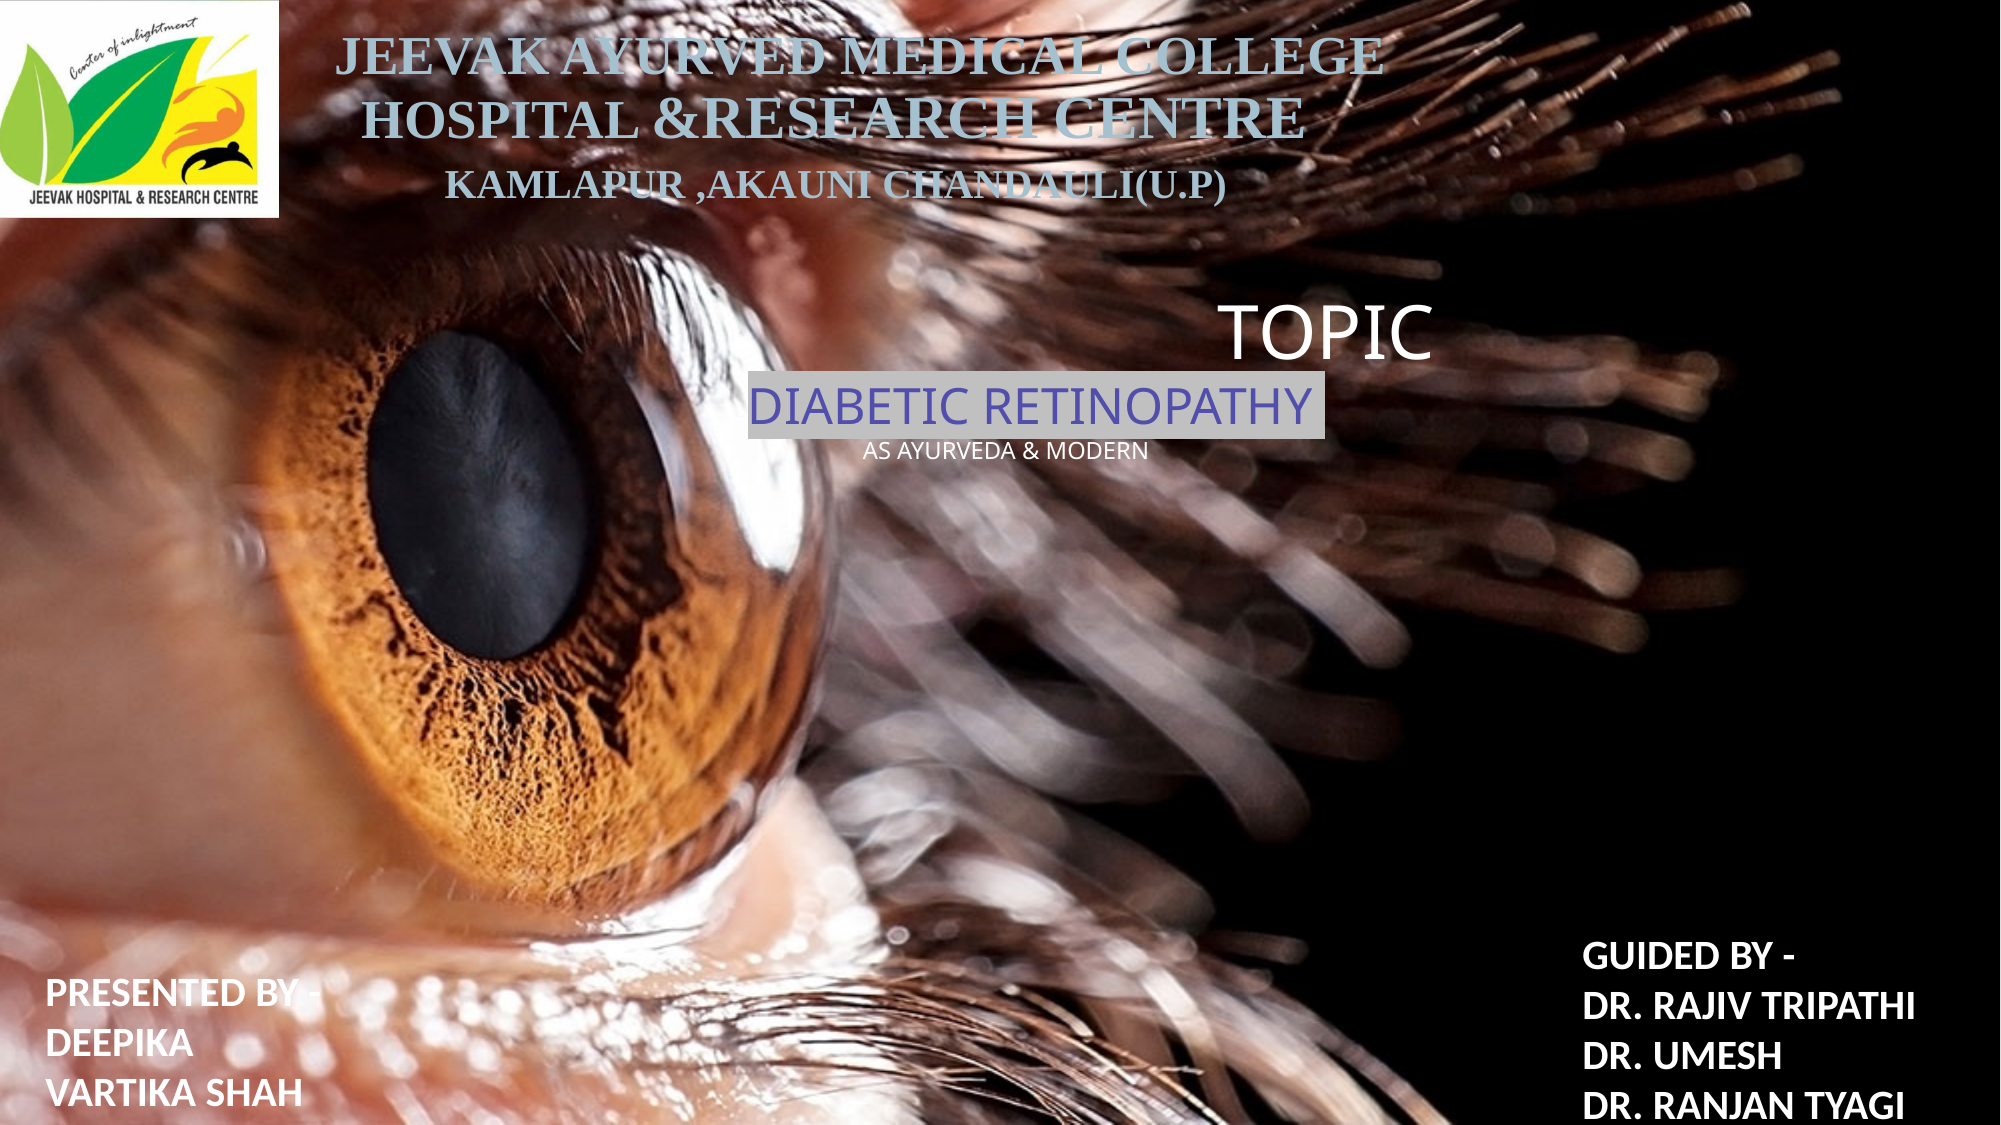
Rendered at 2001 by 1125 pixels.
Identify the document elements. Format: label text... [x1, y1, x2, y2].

list DIABETIC RETINOPATHY AS AYURVEDA & MODERN [641, 317, 2000, 476]
text_box TOPIC [1203, 277, 1652, 383]
title JEEVAK AYURVED MEDICAL COLLEGE HOSPITAL &RESEARCH CENTRE KAMLAPUR ,AKAUNI CHANDAULI(U.P) [284, 19, 2000, 219]
text_box PRESENTED BY - DEEPIKA VARTIKA SHAH [30, 957, 394, 1123]
text_box GUIDED BY - DR. RAJIV TRIPATHI DR. UMESH DR. RANJAN TYAGI [1567, 920, 2000, 1125]
picture [0, 0, 2001, 1125]
